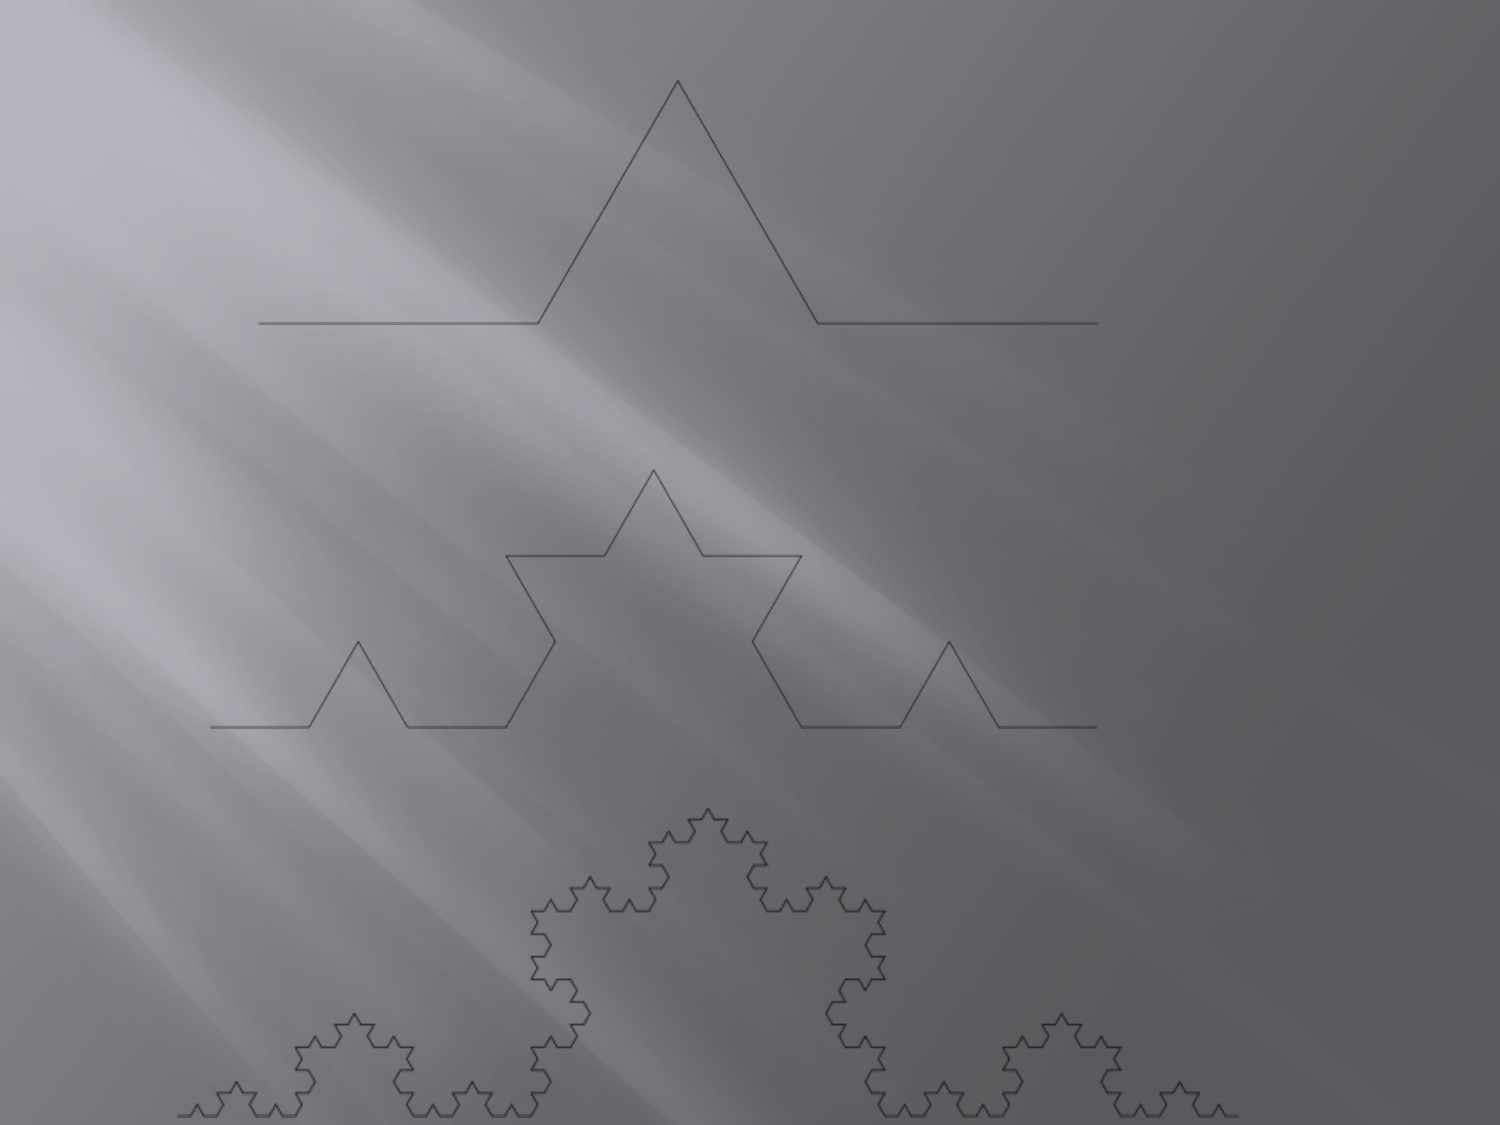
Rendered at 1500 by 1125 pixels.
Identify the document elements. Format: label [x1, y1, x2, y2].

picture [170, 805, 1247, 1118]
picture [205, 467, 1104, 729]
picture [253, 77, 1104, 325]
